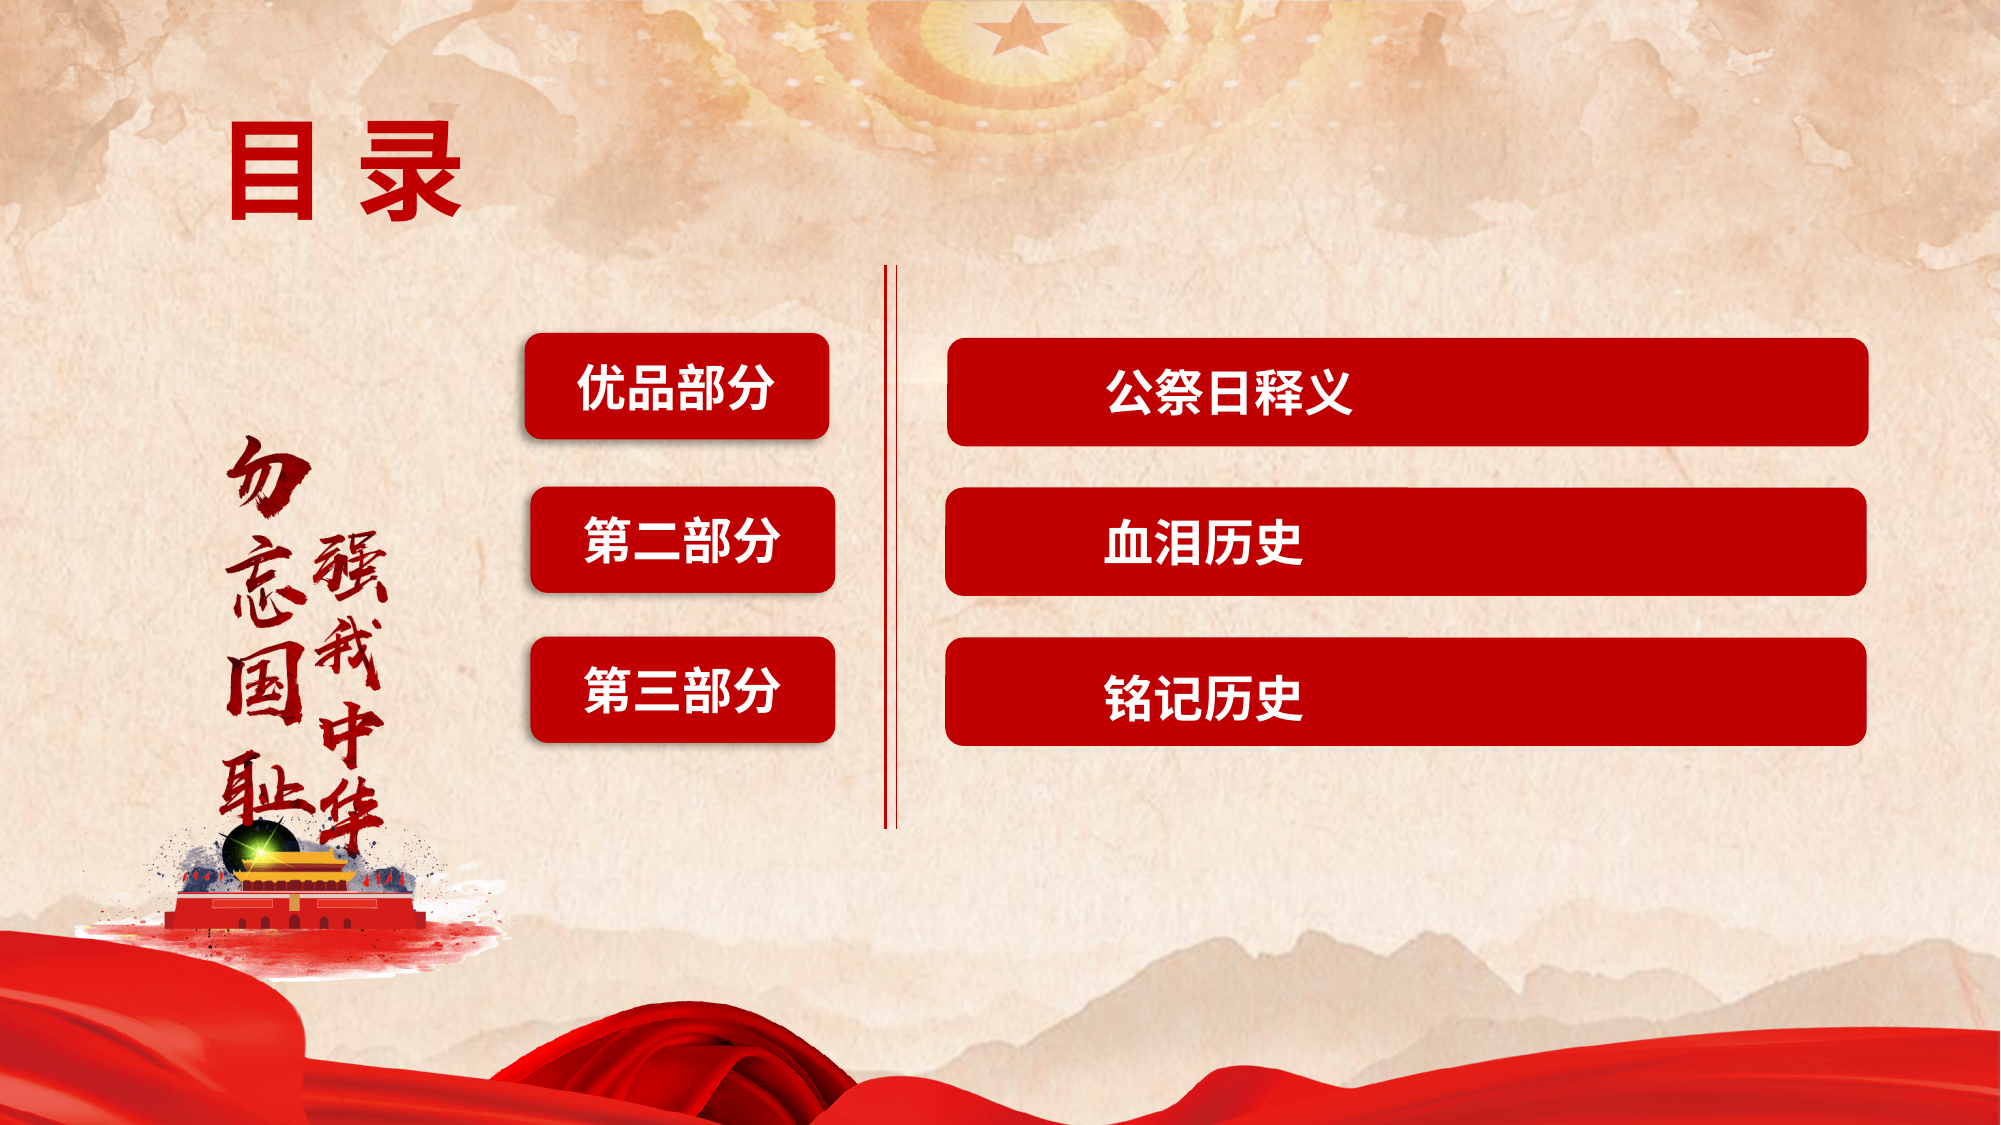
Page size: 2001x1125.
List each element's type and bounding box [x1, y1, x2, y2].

picture [0, 0, 2000, 1125]
text_box [885, 264, 897, 829]
